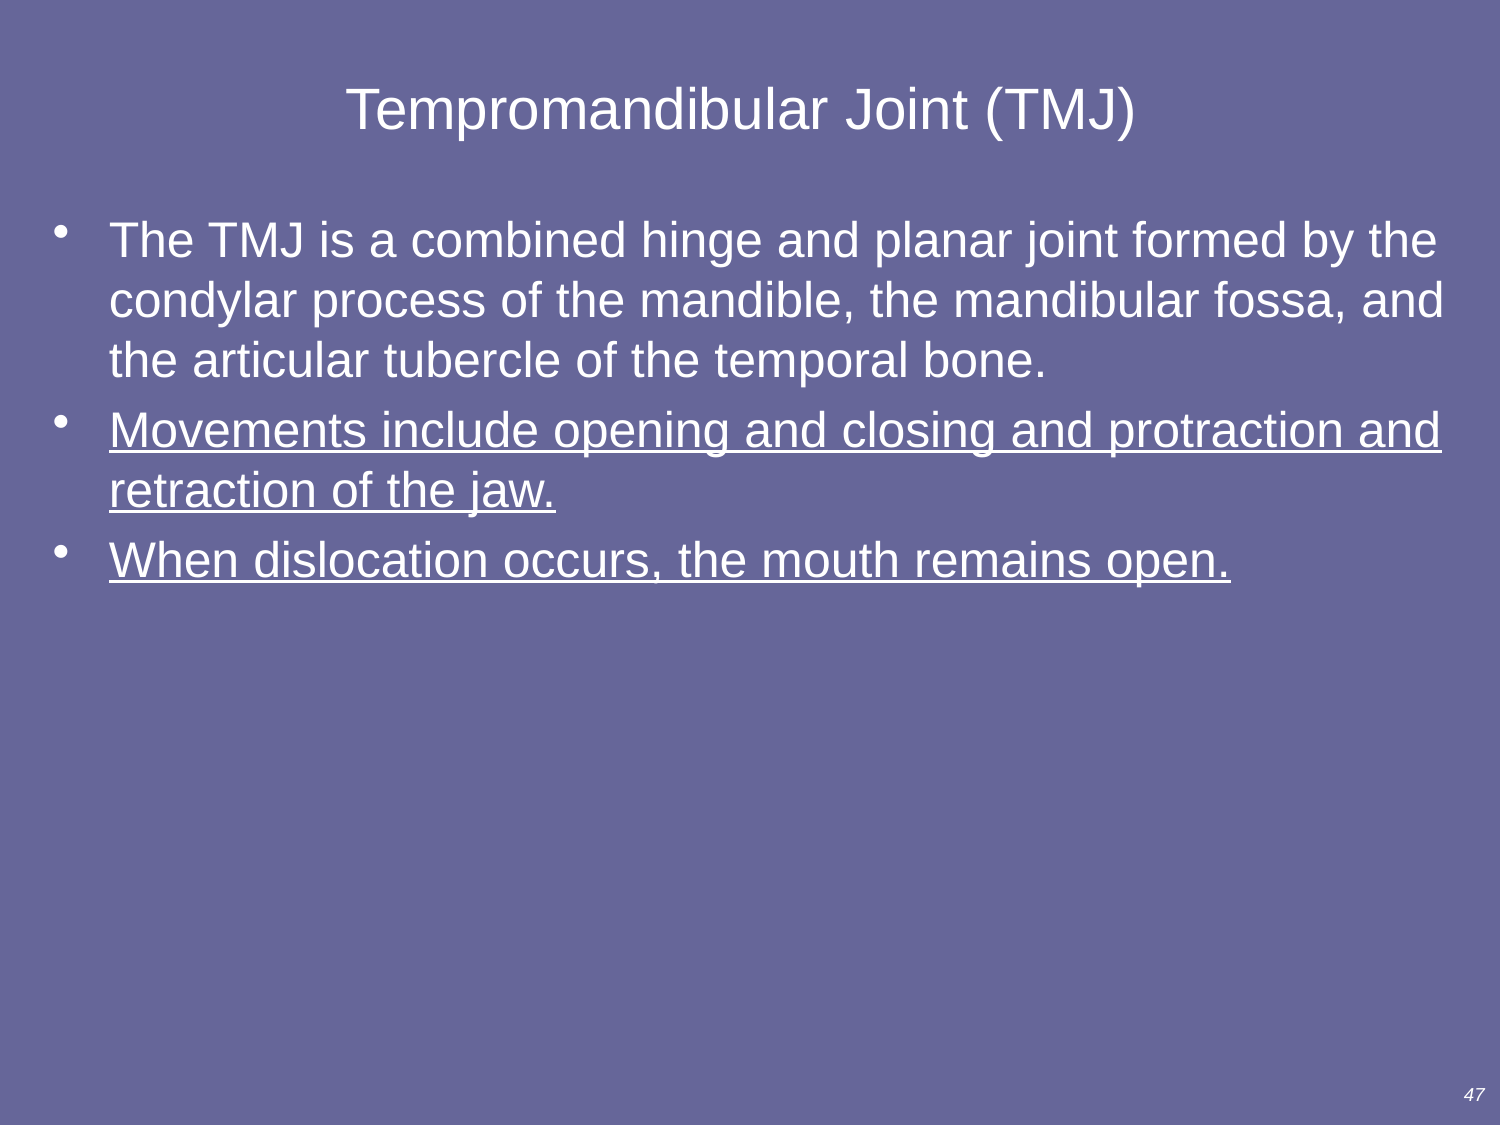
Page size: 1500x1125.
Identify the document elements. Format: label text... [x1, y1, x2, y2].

list The TMJ is a combined hinge and planar joint formed by the condylar process of the mandible, the mandibular fossa, and the articular tubercle of the temporal bone. Movements include opening and closing and protraction and retraction of the jaw. When dislocation occurs, the mouth remains open. [37, 199, 1463, 1026]
title Tempromandibular Joint (TMJ) [37, 12, 1463, 199]
slide_number 47 [1299, 1074, 1500, 1125]
